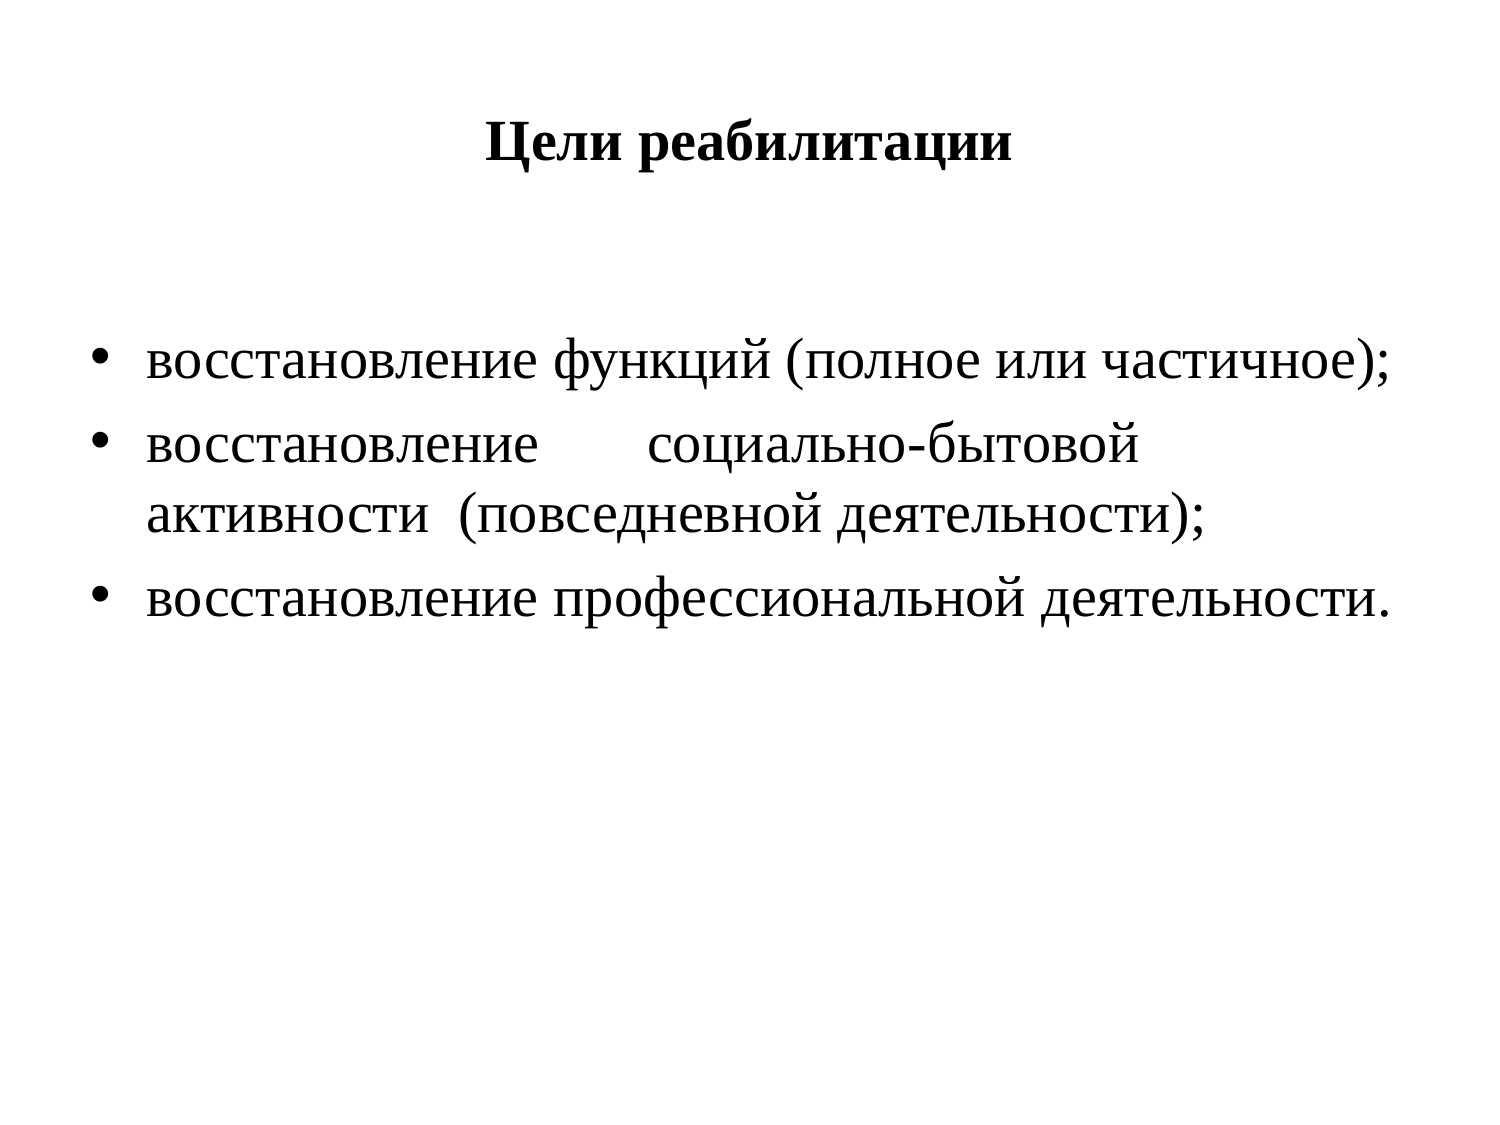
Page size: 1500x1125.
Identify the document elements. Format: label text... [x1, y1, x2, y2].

title Цели реабилитации [483, 99, 1017, 290]
text_box восстановление функций (полное или частичное); восстановление социально-бытовой активности (повседневной деятельности); восстановление профессиональной деятельности. [87, 304, 1413, 629]
